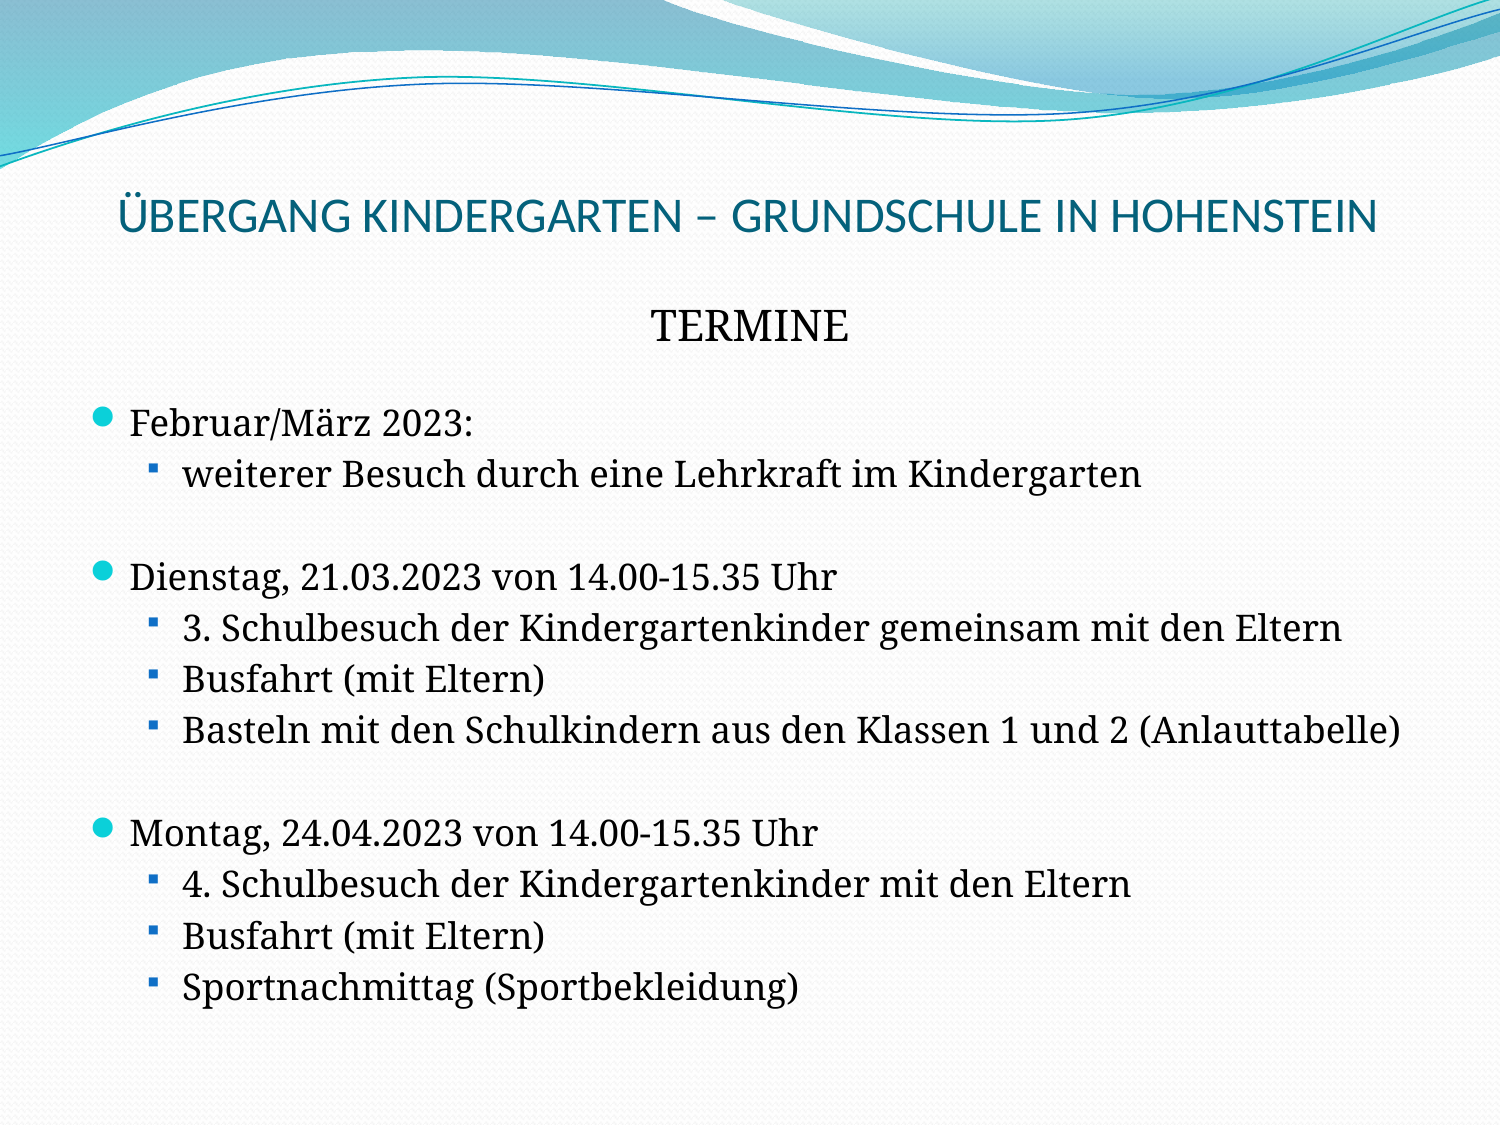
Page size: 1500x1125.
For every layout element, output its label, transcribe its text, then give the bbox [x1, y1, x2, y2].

title ÜBERGANG KINDERGARTEN – GRUNDSCHULE IN HOHENSTEIN [73, 54, 1424, 243]
list TERMINE Februar/März 2023: weiterer Besuch durch eine Lehrkraft im Kindergarten Dienstag, 21.03.2023 von 14.00-15.35 Uhr 3. Schulbesuch der Kindergartenkinder gemeinsam mit den Eltern Busfahrt (mit Eltern) Basteln mit den Schulkindern aus den Klassen 1 und 2 (Anlauttabelle) Montag, 24.04.2023 von 14.00-15.35 Uhr 4. Schulbesuch der Kindergartenkinder mit den Eltern Busfahrt (mit Eltern) Sportnachmittag (Sportbekleidung) [75, 290, 1425, 1071]
